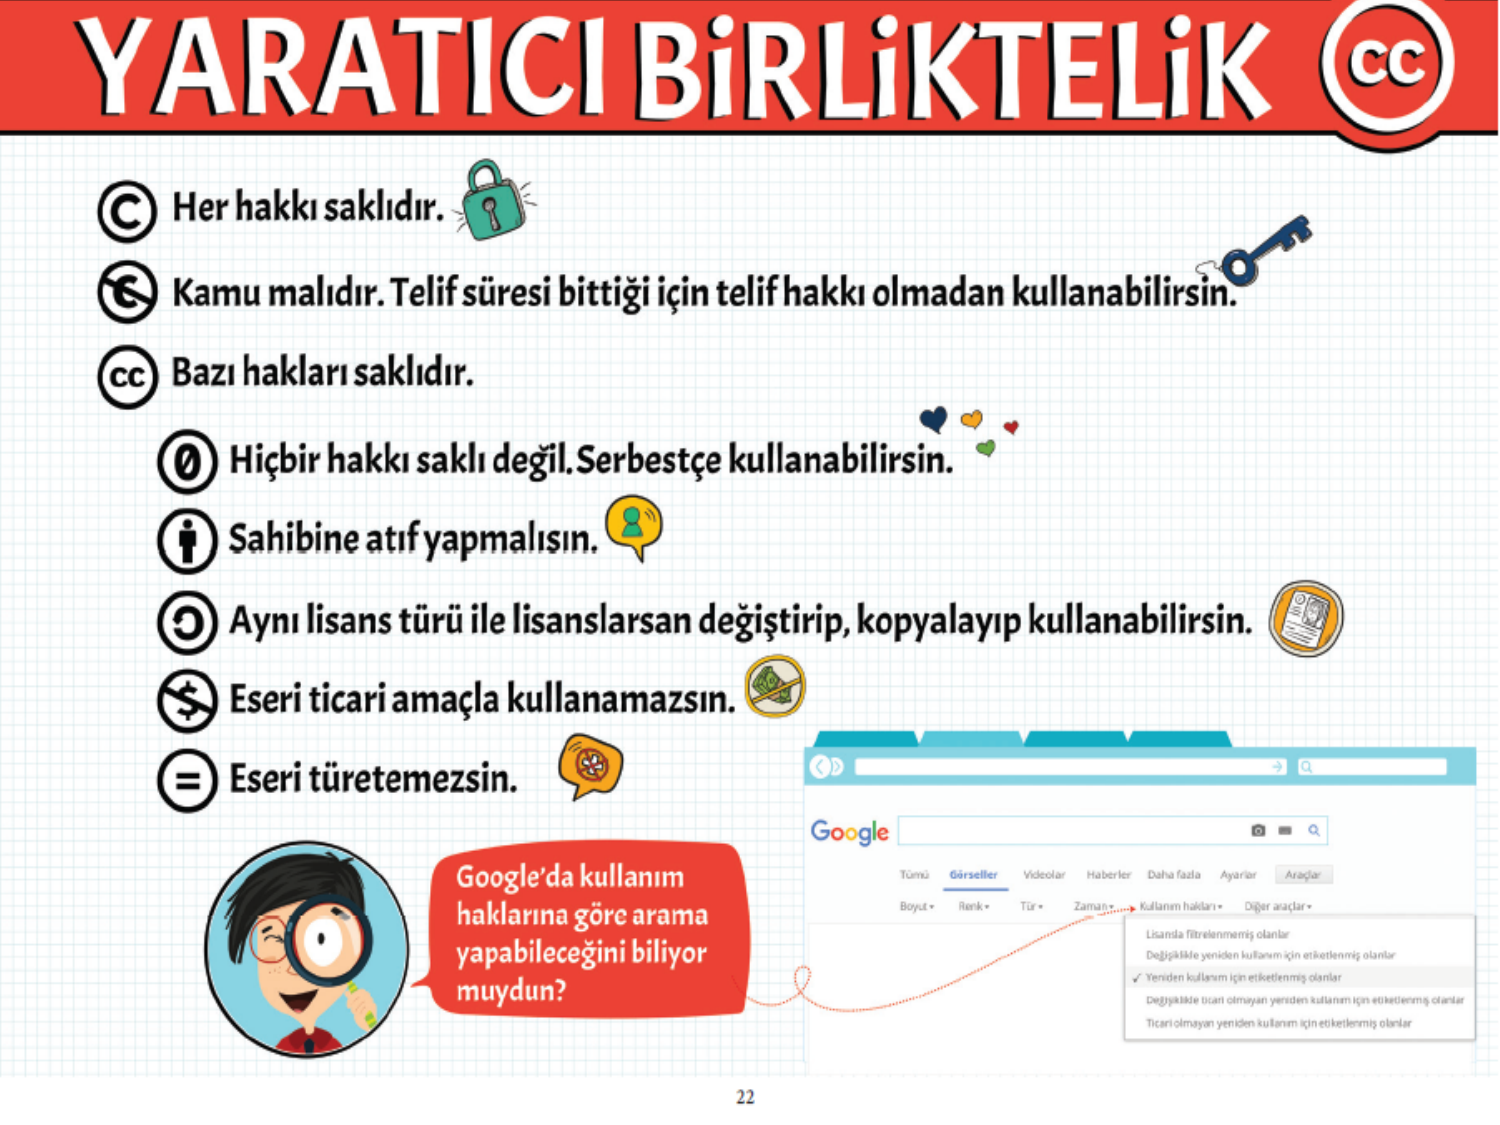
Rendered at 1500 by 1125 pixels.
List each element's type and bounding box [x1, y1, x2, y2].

list [0, 0, 1500, 1125]
